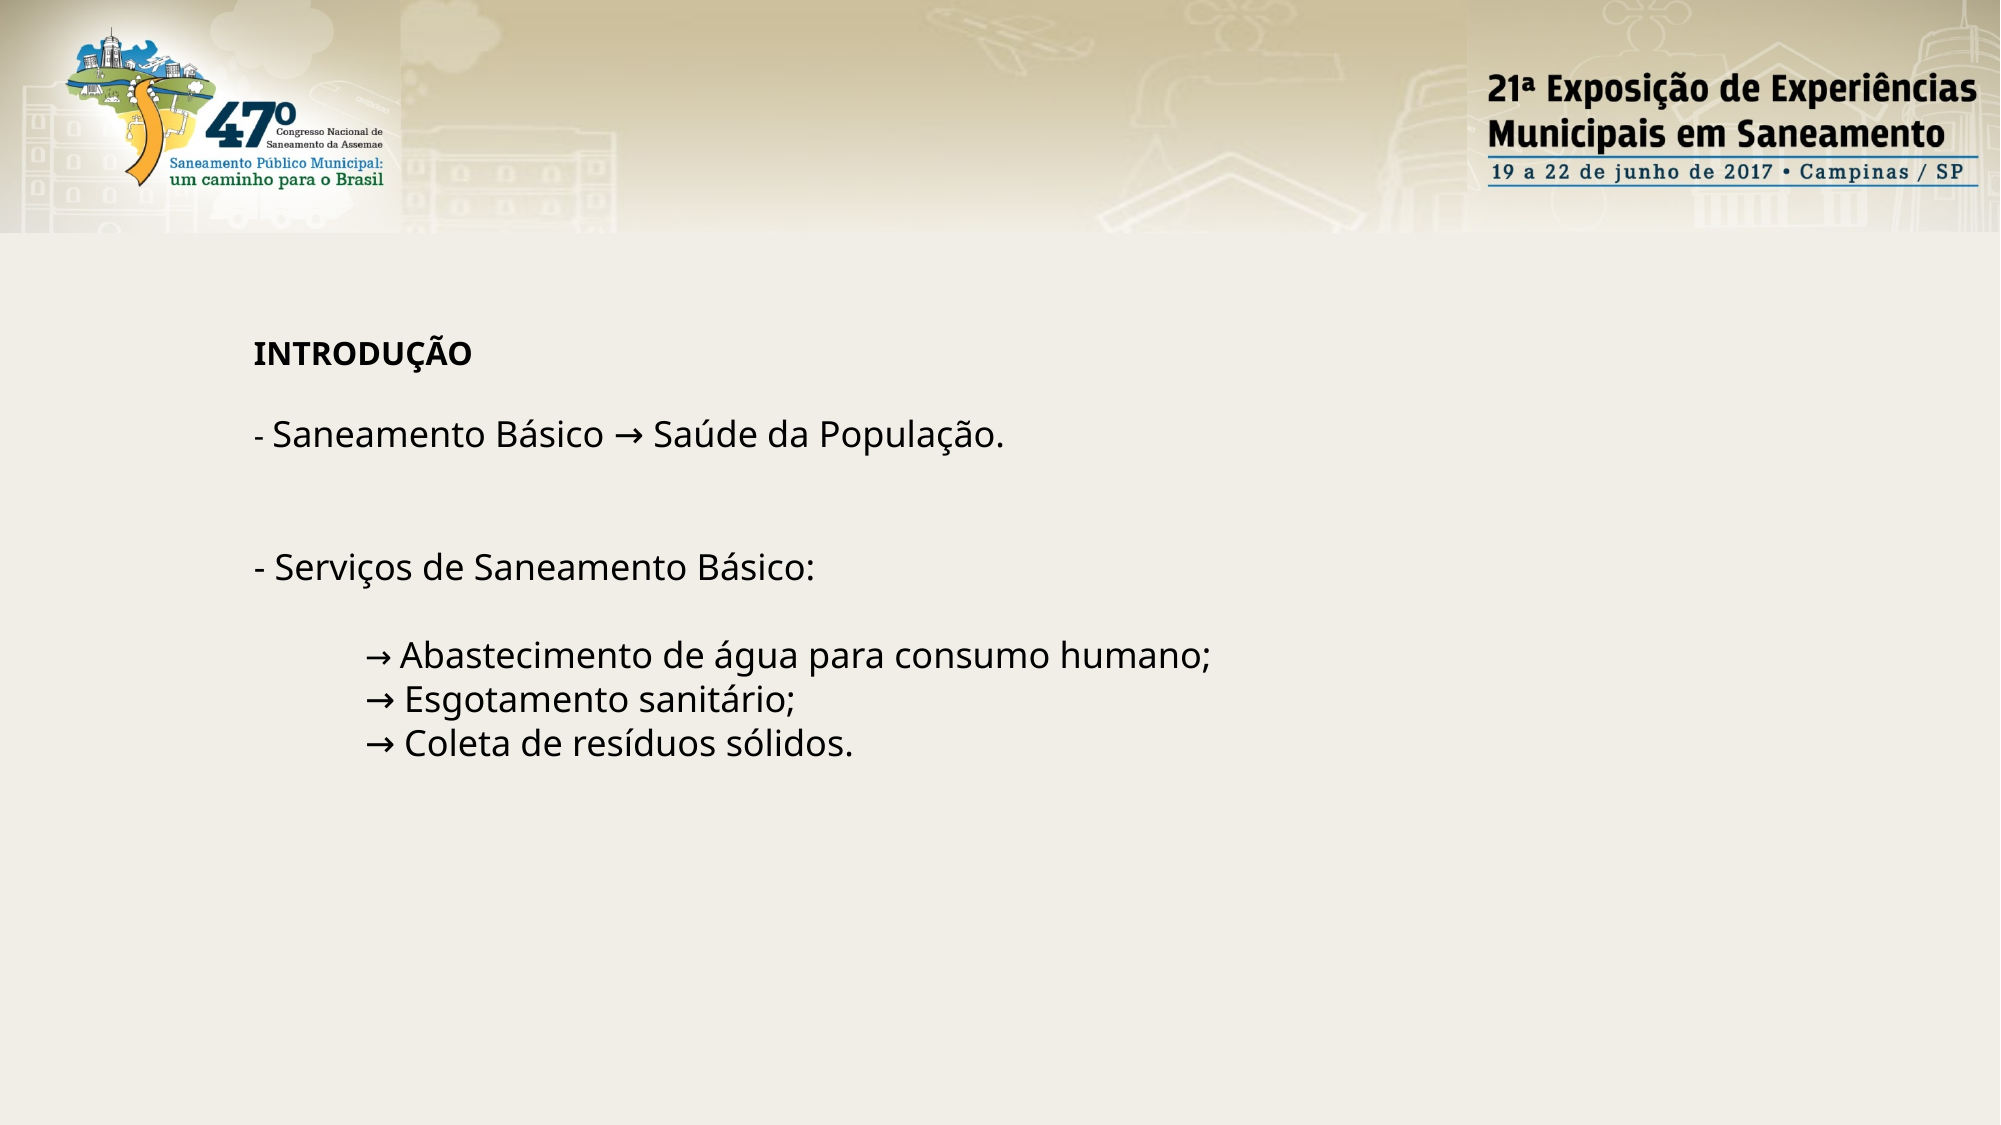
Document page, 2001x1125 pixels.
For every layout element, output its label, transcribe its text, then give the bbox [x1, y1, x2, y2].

title INTRODUÇÃO - Saneamento Básico → Saúde da População. - Serviços de Saneamento Básico: → Abastecimento de água para consumo humano; → Esgotamento sanitário; → Coleta de resíduos sólidos. [239, 326, 1739, 955]
picture [0, 0, 2000, 233]
